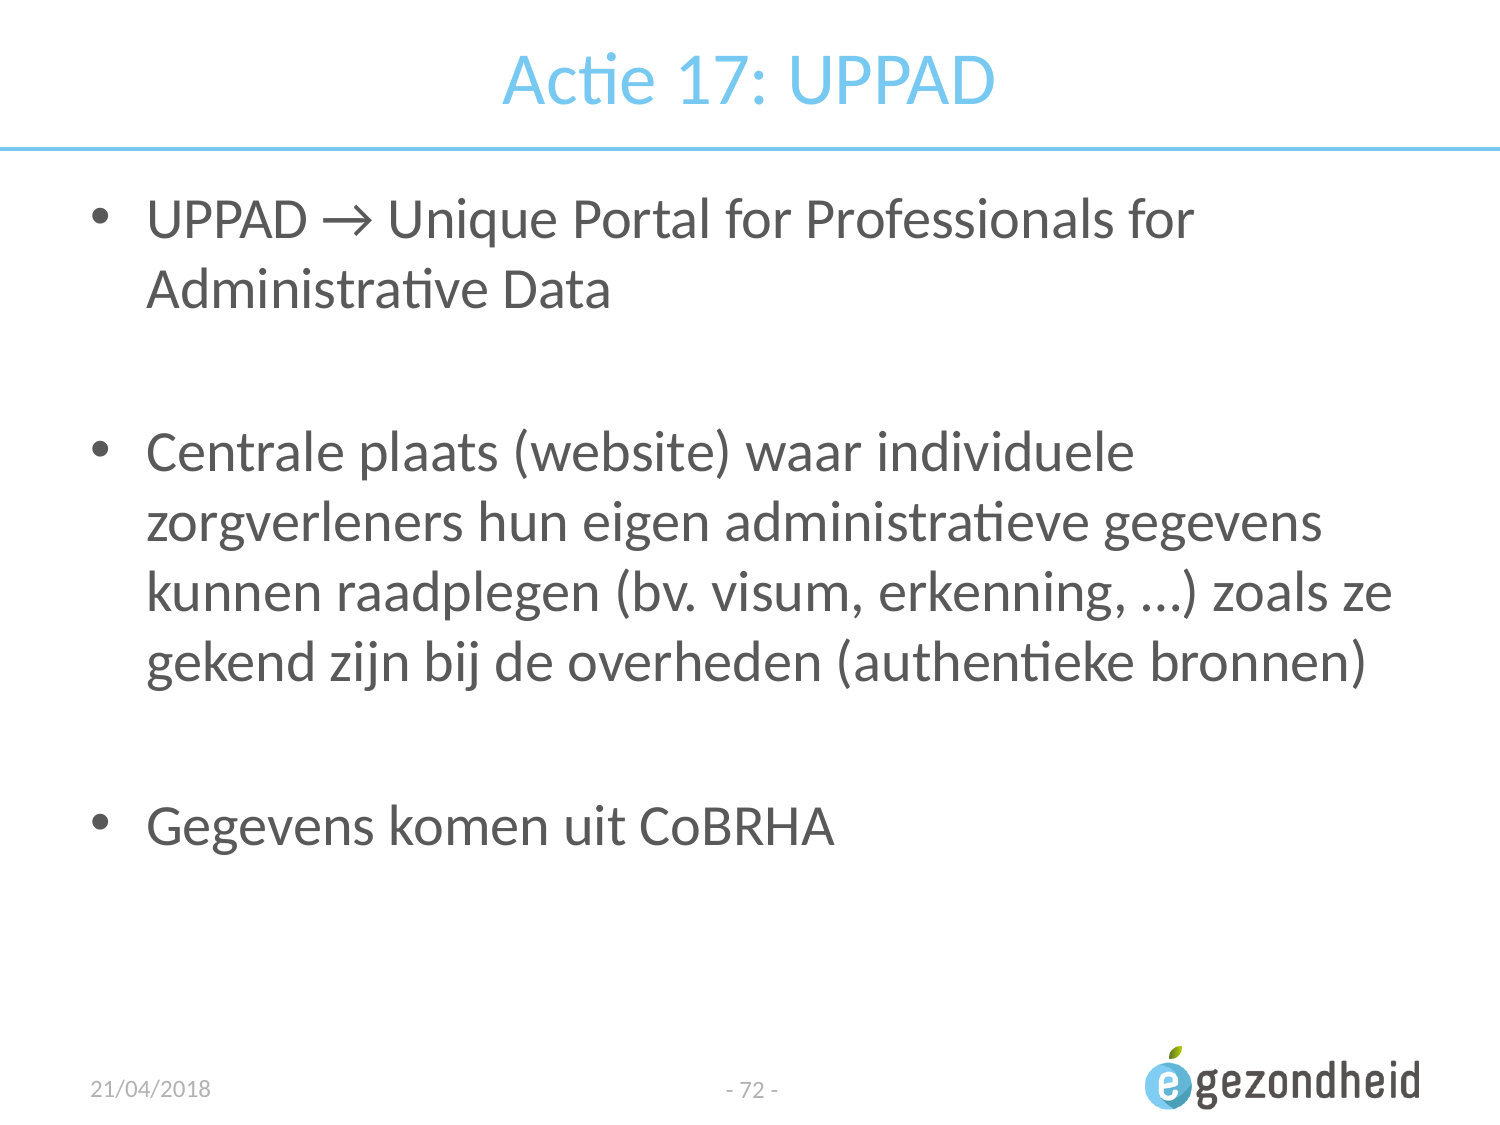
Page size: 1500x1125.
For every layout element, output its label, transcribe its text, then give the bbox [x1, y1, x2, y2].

title Actie 17: UPPAD [0, 0, 1500, 149]
slide_number - 72 - [577, 1058, 928, 1119]
picture [1116, 1037, 1447, 1125]
list UPPAD → Unique Portal for Professionals for Administrative Data Centrale plaats (website) waar individuele zorgverleners hun eigen administratieve gegevens kunnen raadplegen (bv. visum, erkenning, …) zoals ze gekend zijn bij de overheden (authentieke bronnen) Gegevens komen uit CoBRHA [75, 172, 1425, 1035]
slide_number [75, 1057, 425, 1118]
